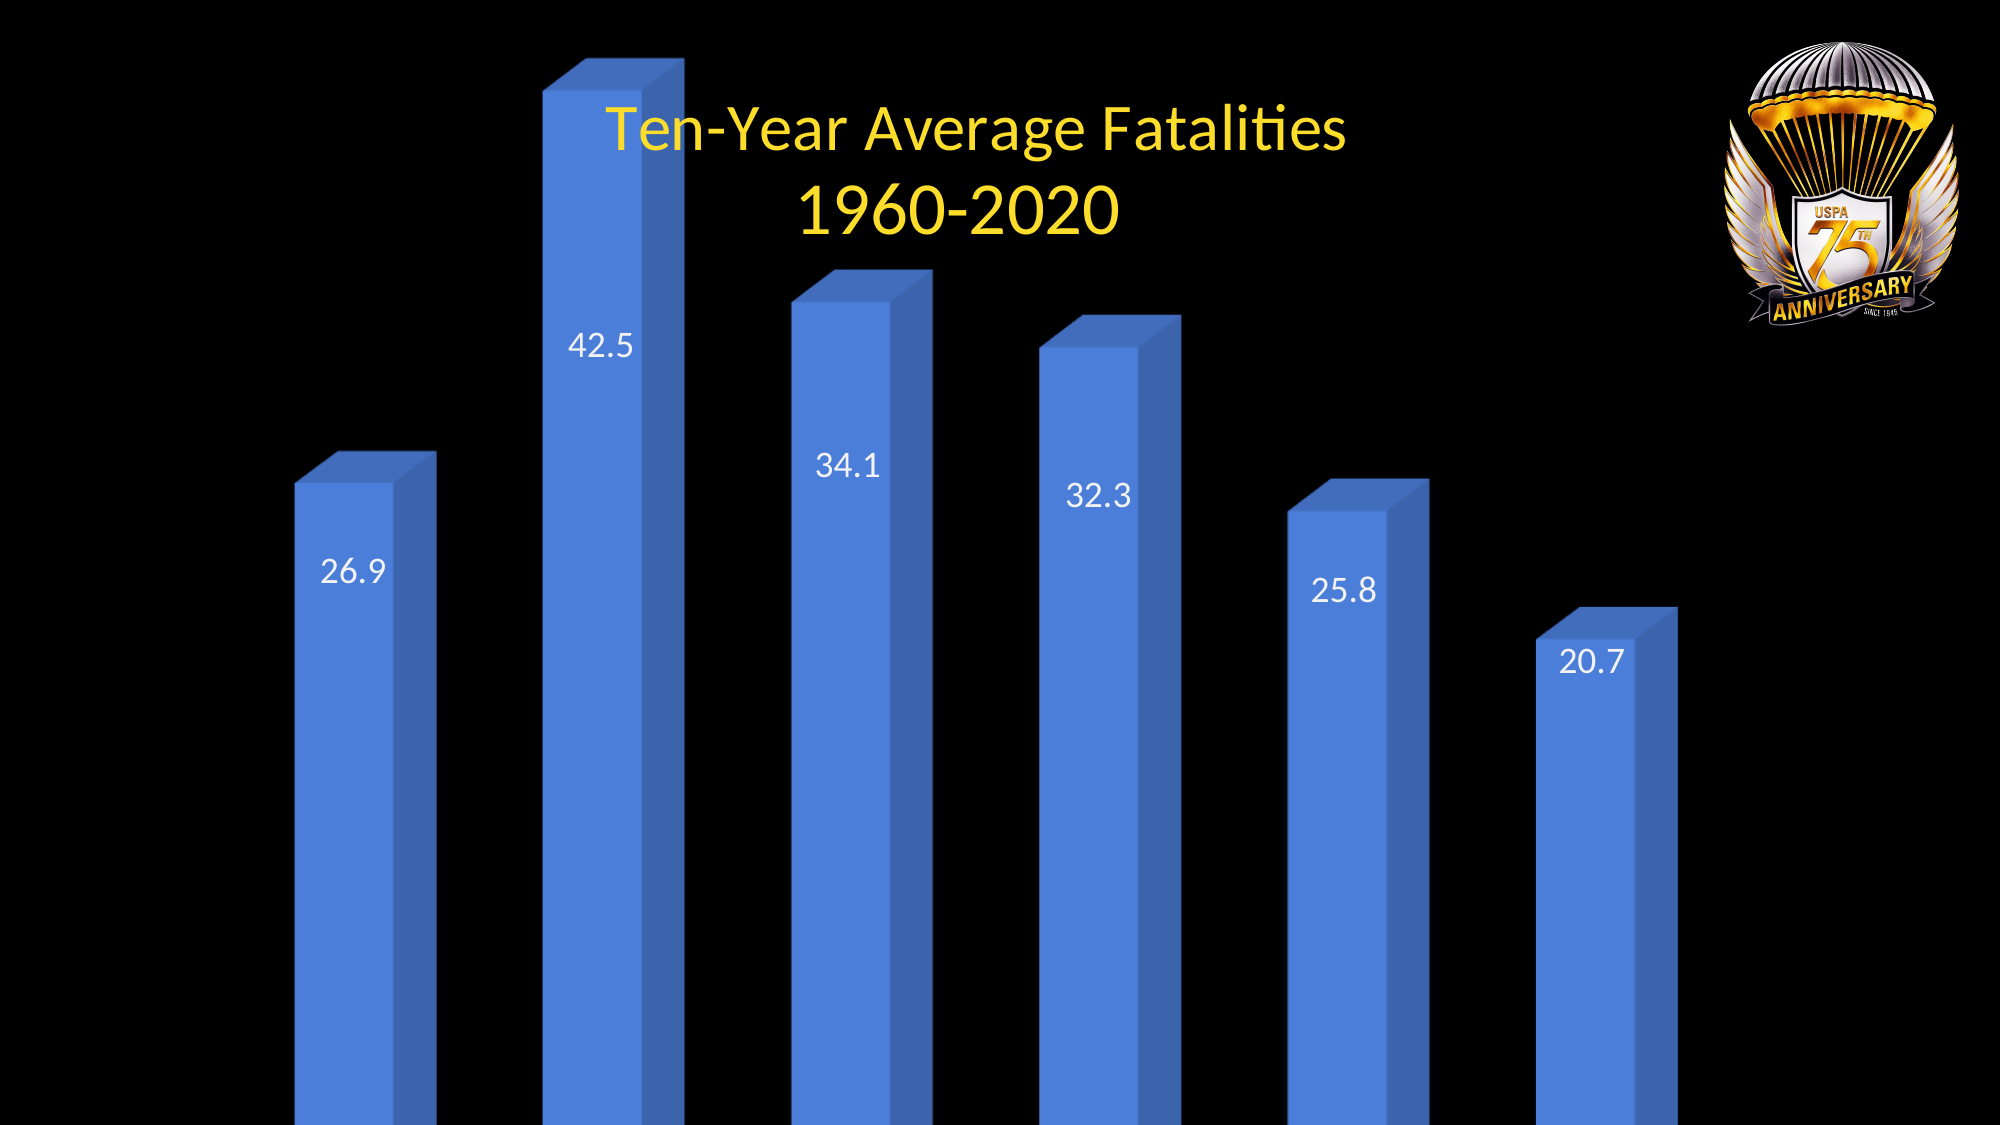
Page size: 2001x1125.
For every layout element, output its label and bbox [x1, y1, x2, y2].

chart [142, 0, 2000, 1125]
picture [1724, 42, 1959, 326]
